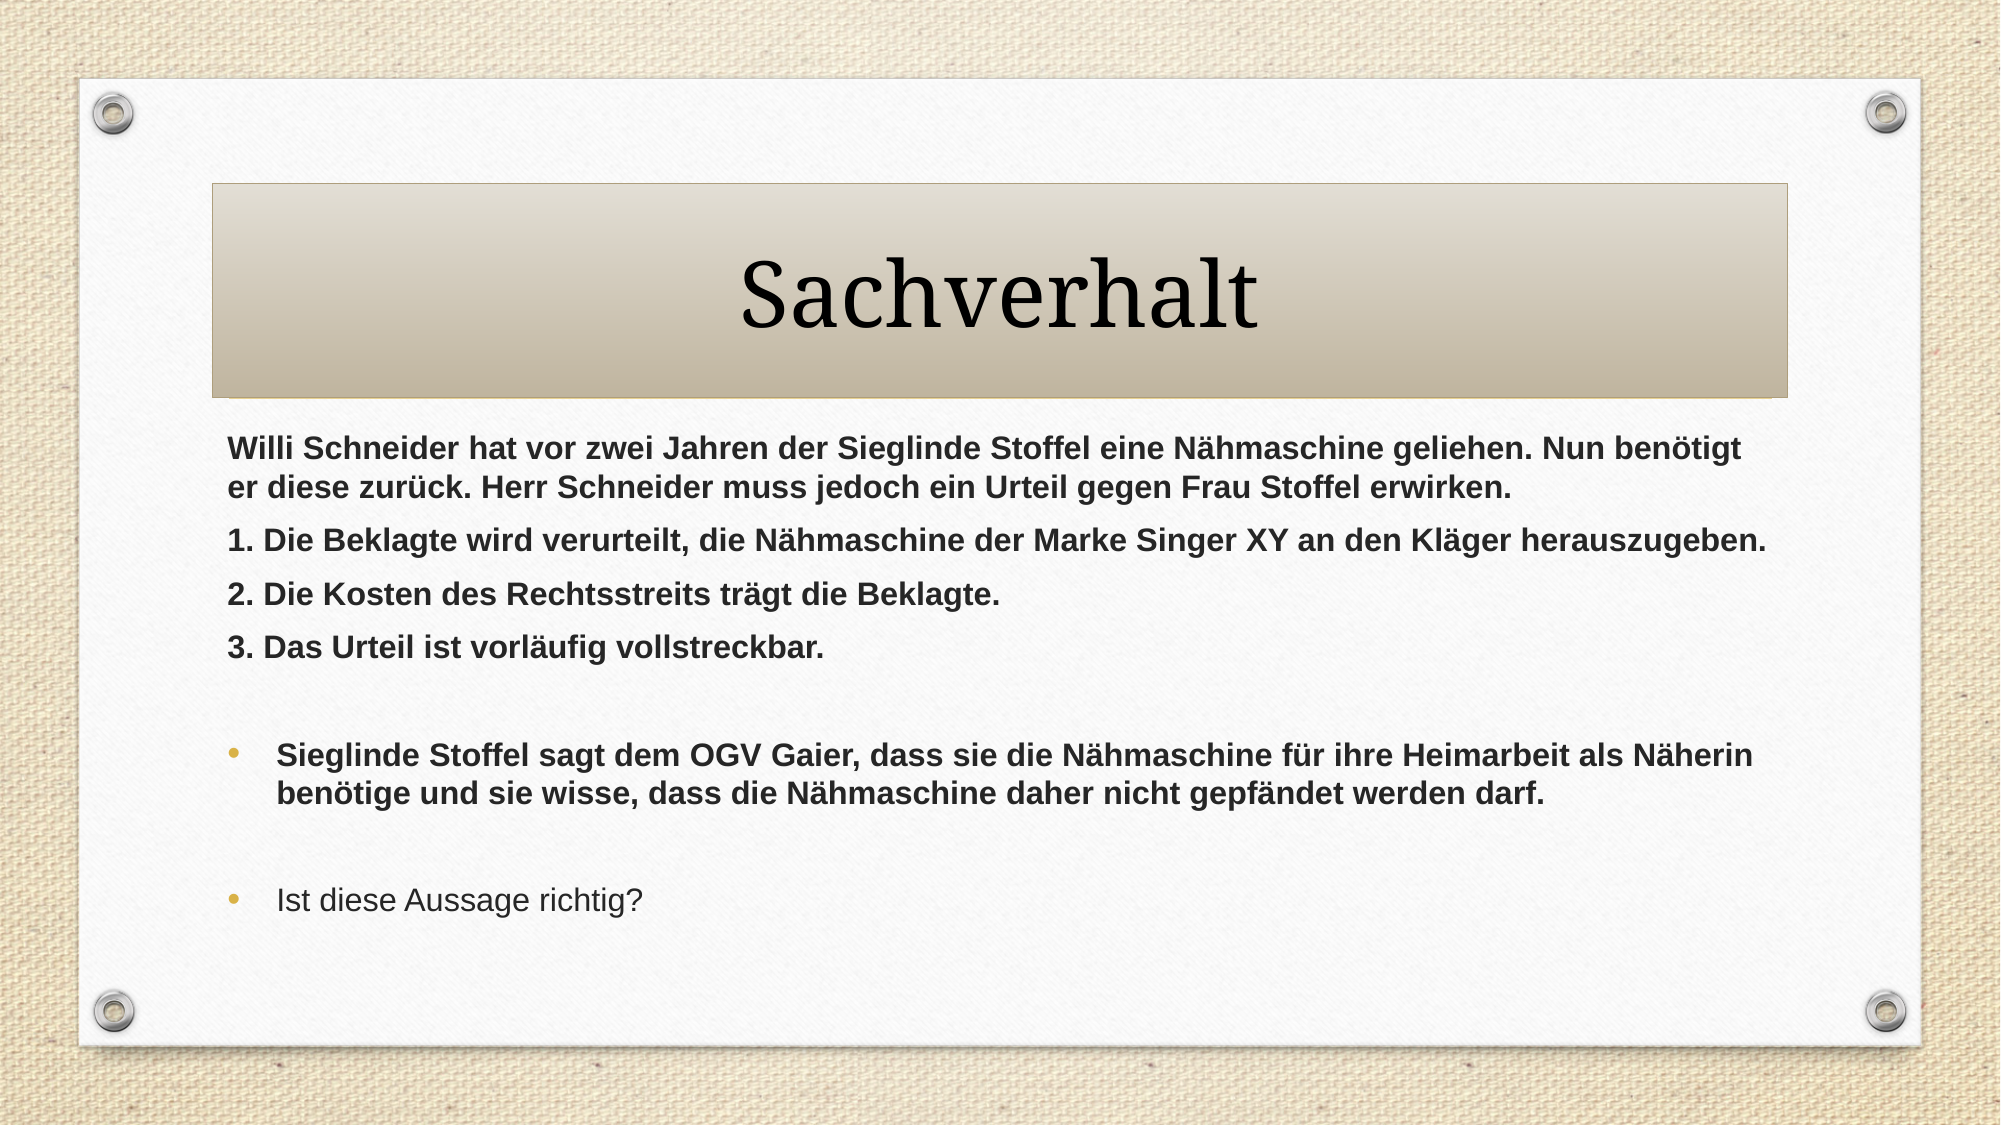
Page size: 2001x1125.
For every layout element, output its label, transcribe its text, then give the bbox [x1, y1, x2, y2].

title Sachverhalt [212, 183, 1788, 398]
list Willi Schneider hat vor zwei Jahren der Sieglinde Stoffel eine Nähmaschine geliehen. Nun benötigt er diese zurück. Herr Schneider muss jedoch ein Urteil gegen Frau Stoffel erwirken. 1. Die Beklagte wird verurteilt, die Nähmaschine der Marke Singer XY an den Kläger herauszugeben. 2. Die Kosten des Rechtsstreits trägt die Beklagte. 3. Das Urteil ist vorläufig vollstreckbar. Sieglinde Stoffel sagt dem OGV Gaier, dass sie die Nähmaschine für ihre Heimarbeit als Näherin benötige und sie wisse, dass die Nähmaschine daher nicht gepfändet werden darf. Ist diese Aussage richtig? [212, 419, 1788, 964]
picture [0, 0, 2001, 1125]
